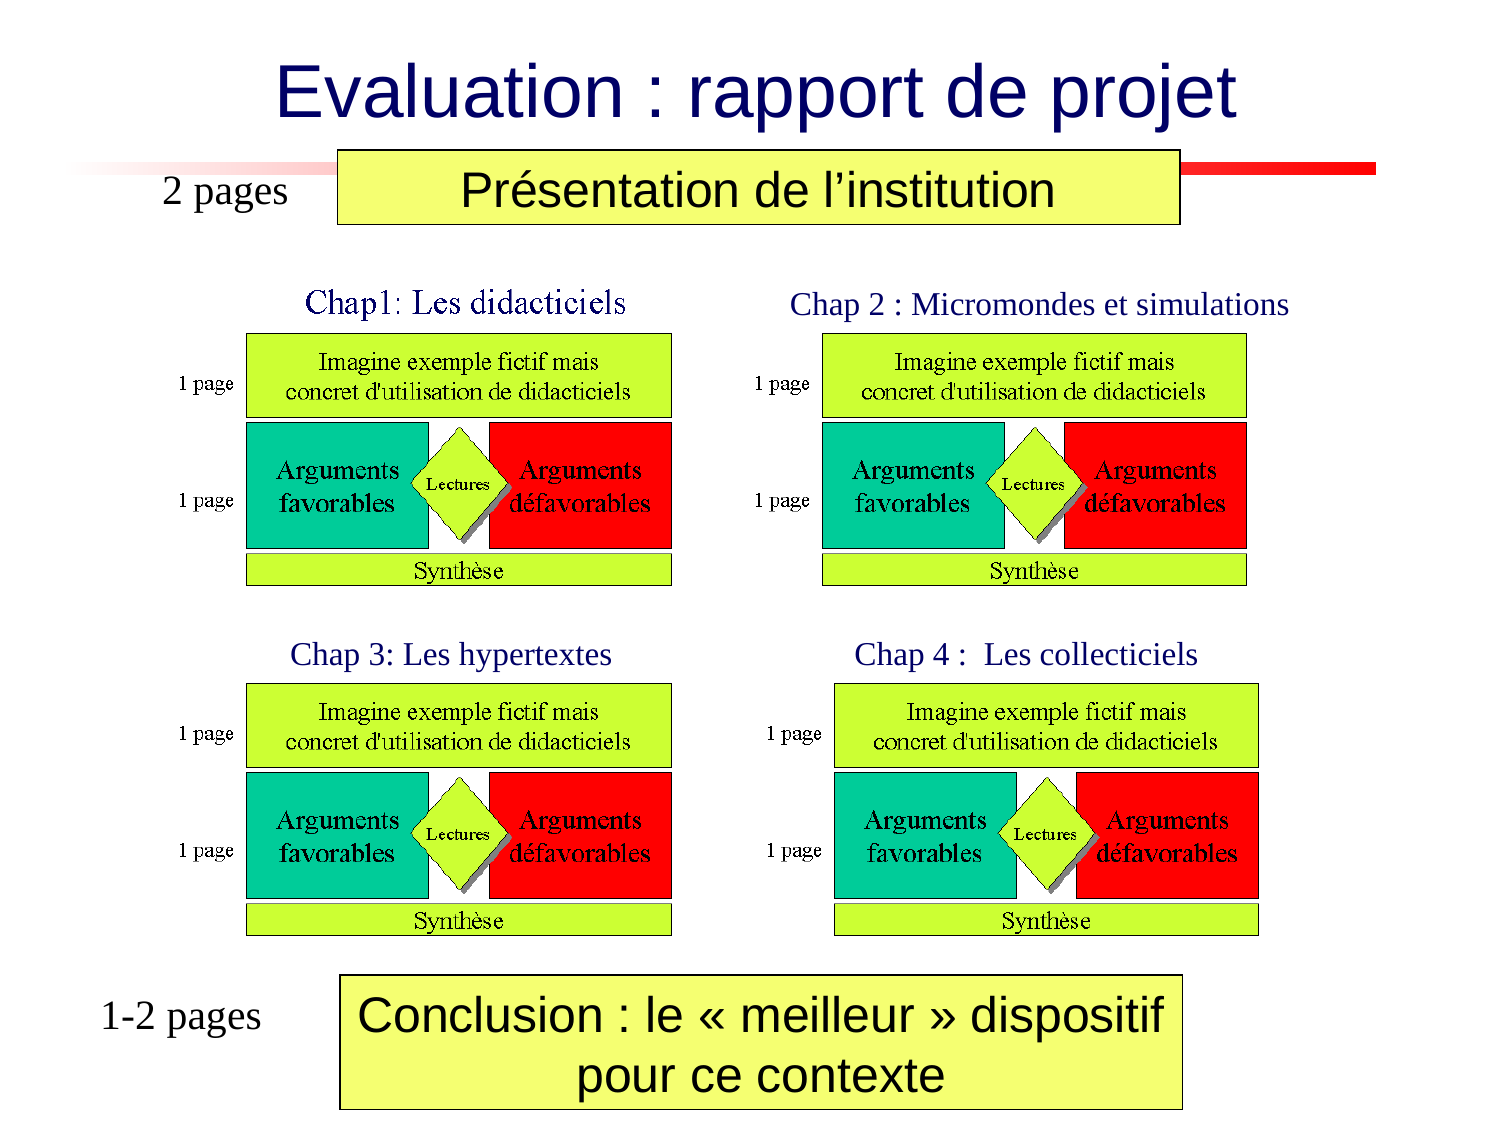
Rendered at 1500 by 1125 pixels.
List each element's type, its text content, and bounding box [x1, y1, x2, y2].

picture [174, 624, 680, 961]
picture [174, 274, 680, 611]
picture [749, 274, 1255, 611]
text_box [74, 974, 1183, 1112]
text_box Evaluation : rapport de projet [62, 37, 1450, 138]
picture [762, 624, 1267, 961]
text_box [147, 149, 1181, 227]
text_box Chap 2 : Micromondes et simulations [1255, 274, 1306, 330]
